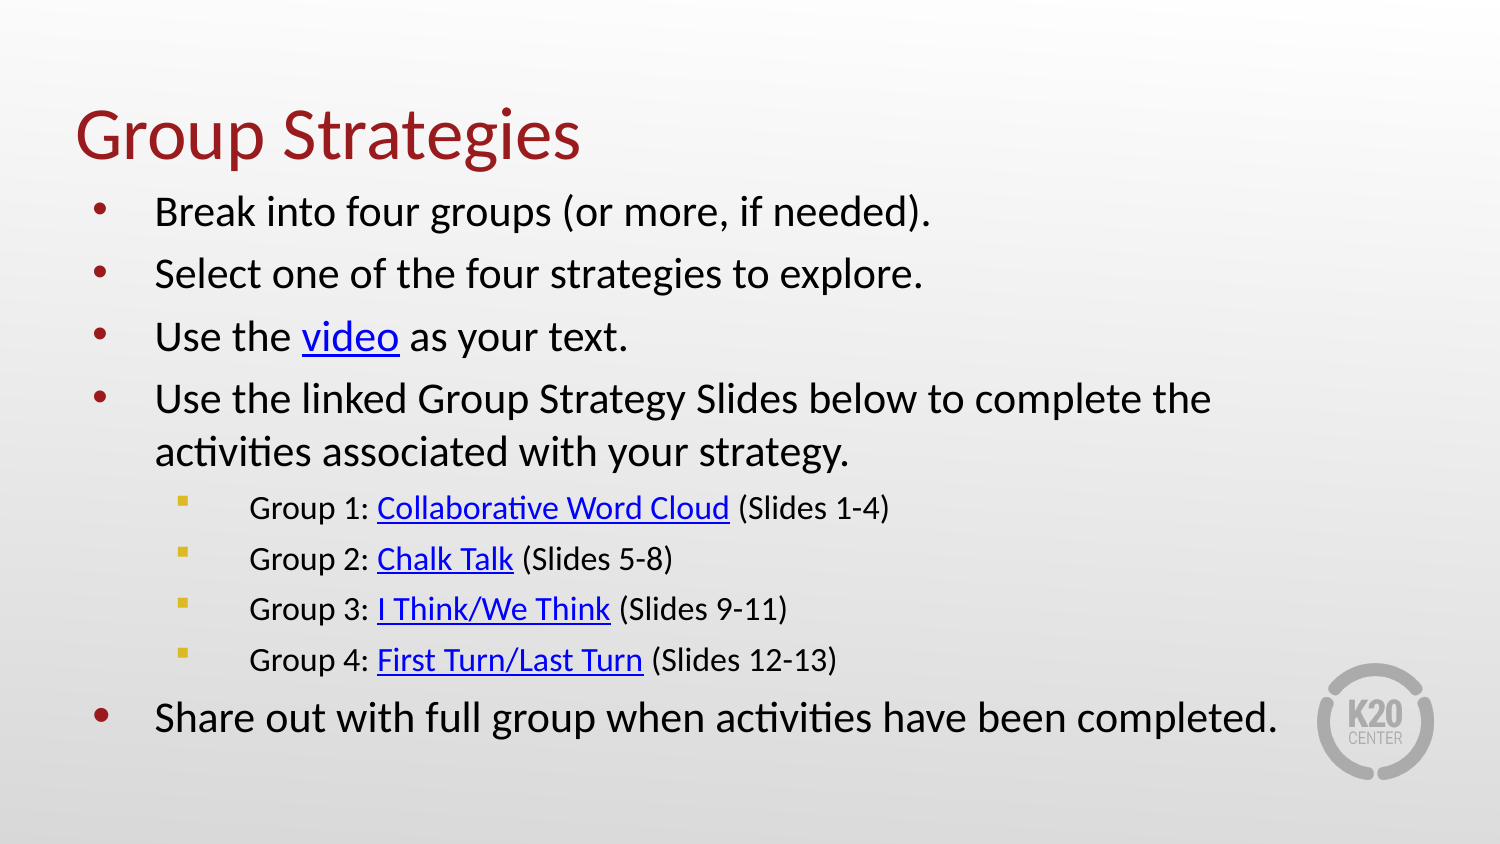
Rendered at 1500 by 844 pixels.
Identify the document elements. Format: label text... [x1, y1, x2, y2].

title Group Strategies [74, 33, 723, 174]
picture [1300, 646, 1451, 797]
list Break into four groups (or more, if needed). Select one of the four strategies to explore. Use the video as your text. Use the linked Group Strategy Slides below to complete the activities associated with your strategy. Group 1: Collaborative Word Cloud (Slides 1-4) Group 2: Chalk Talk (Slides 5-8) Group 3: I Think/We Think (Slides 9-11) Group 4: First Turn/Last Turn (Slides 12-13) Share out with full group when activities have been completed. [74, 174, 1307, 787]
